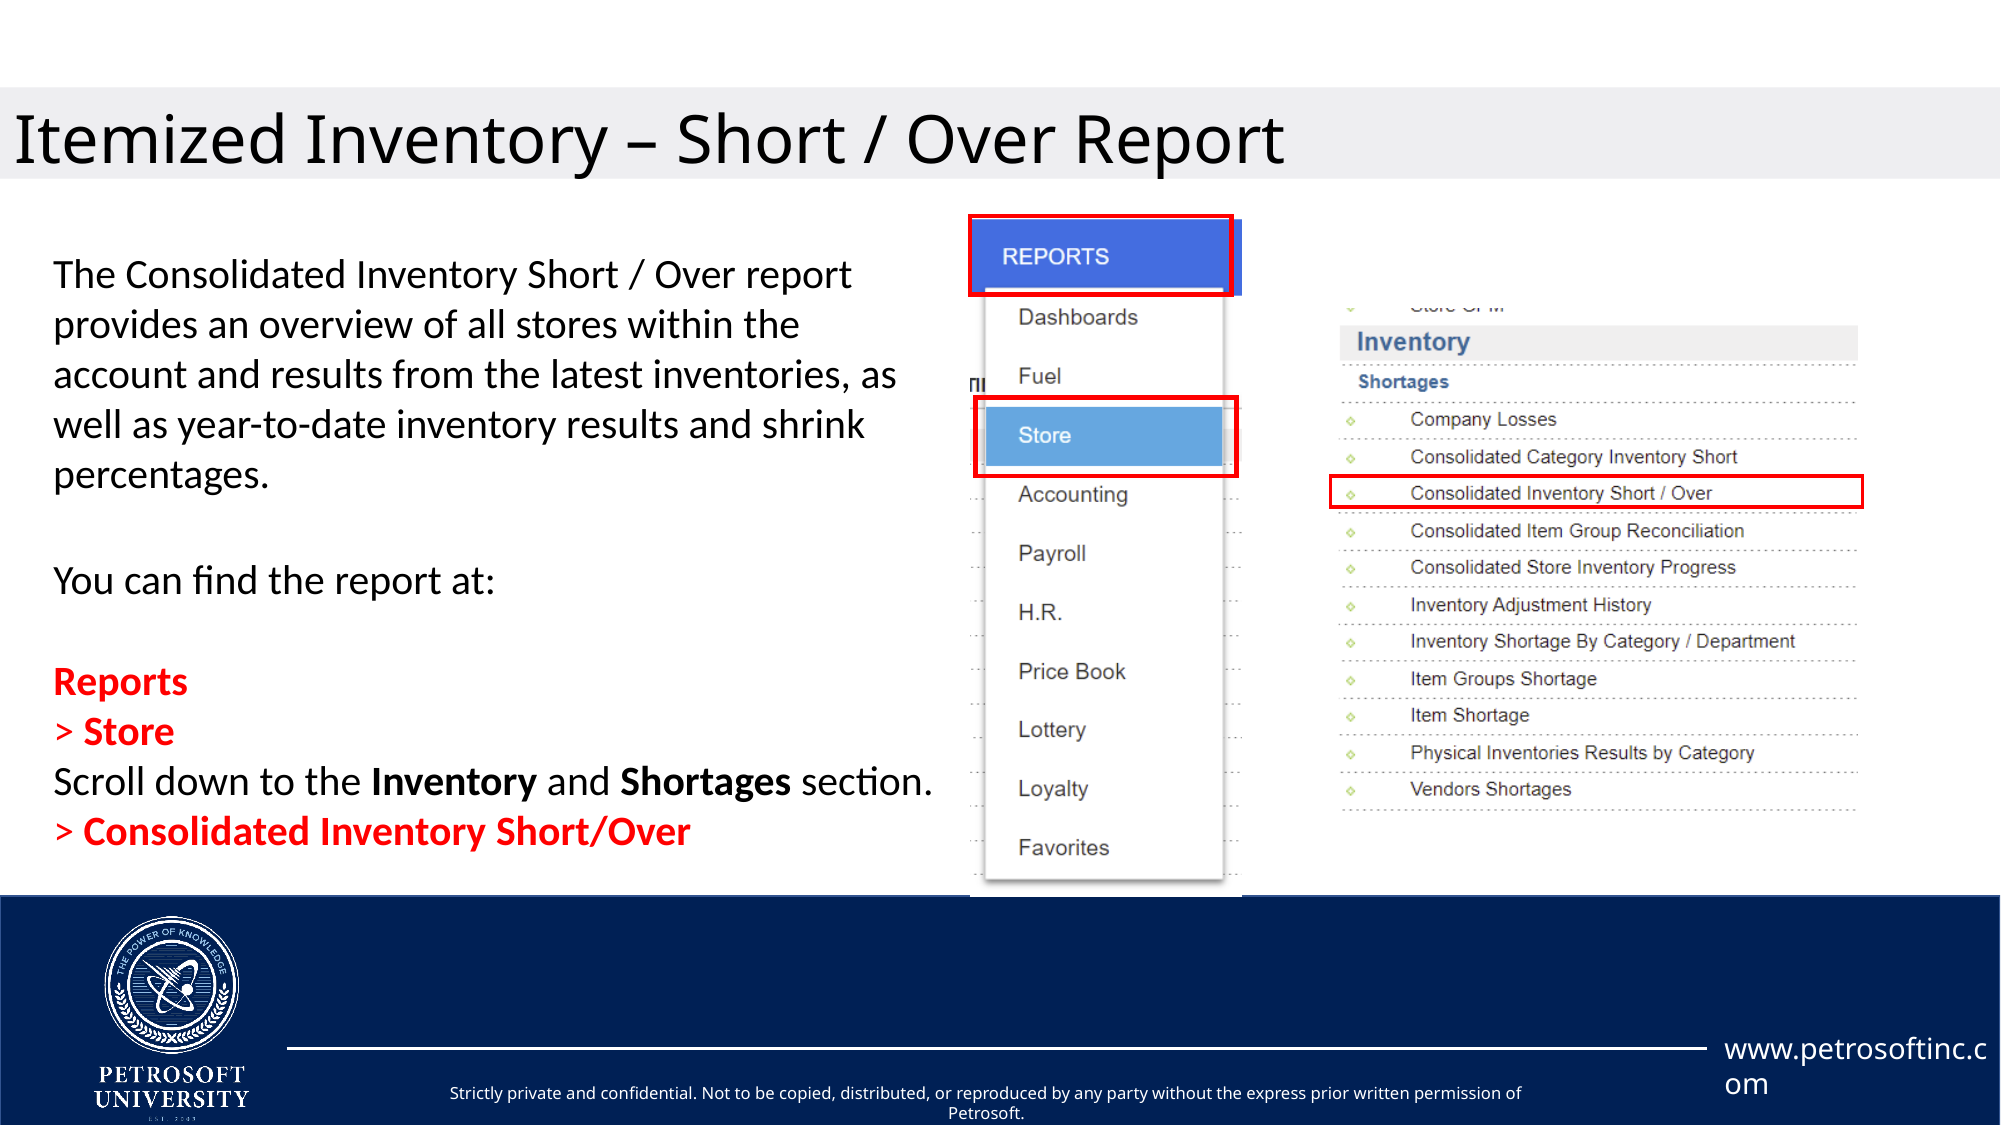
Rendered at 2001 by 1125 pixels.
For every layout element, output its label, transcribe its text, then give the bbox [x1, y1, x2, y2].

text_box You can find the report at: Reports > Store Scroll down to the Inventory and Shortages section. > Consolidated Inventory Short/Over [38, 546, 965, 861]
picture [94, 916, 249, 1121]
title Itemized Inventory – Short / Over Report [0, 89, 1863, 175]
text_box [1858, 475, 1864, 508]
picture [1310, 308, 1858, 817]
text_box The Consolidated Inventory Short / Over report provides an overview of all stores within the account and results from the latest inventories, as well as year-to-date inventory results and shrink percentages. [38, 239, 960, 505]
picture [970, 195, 1242, 897]
